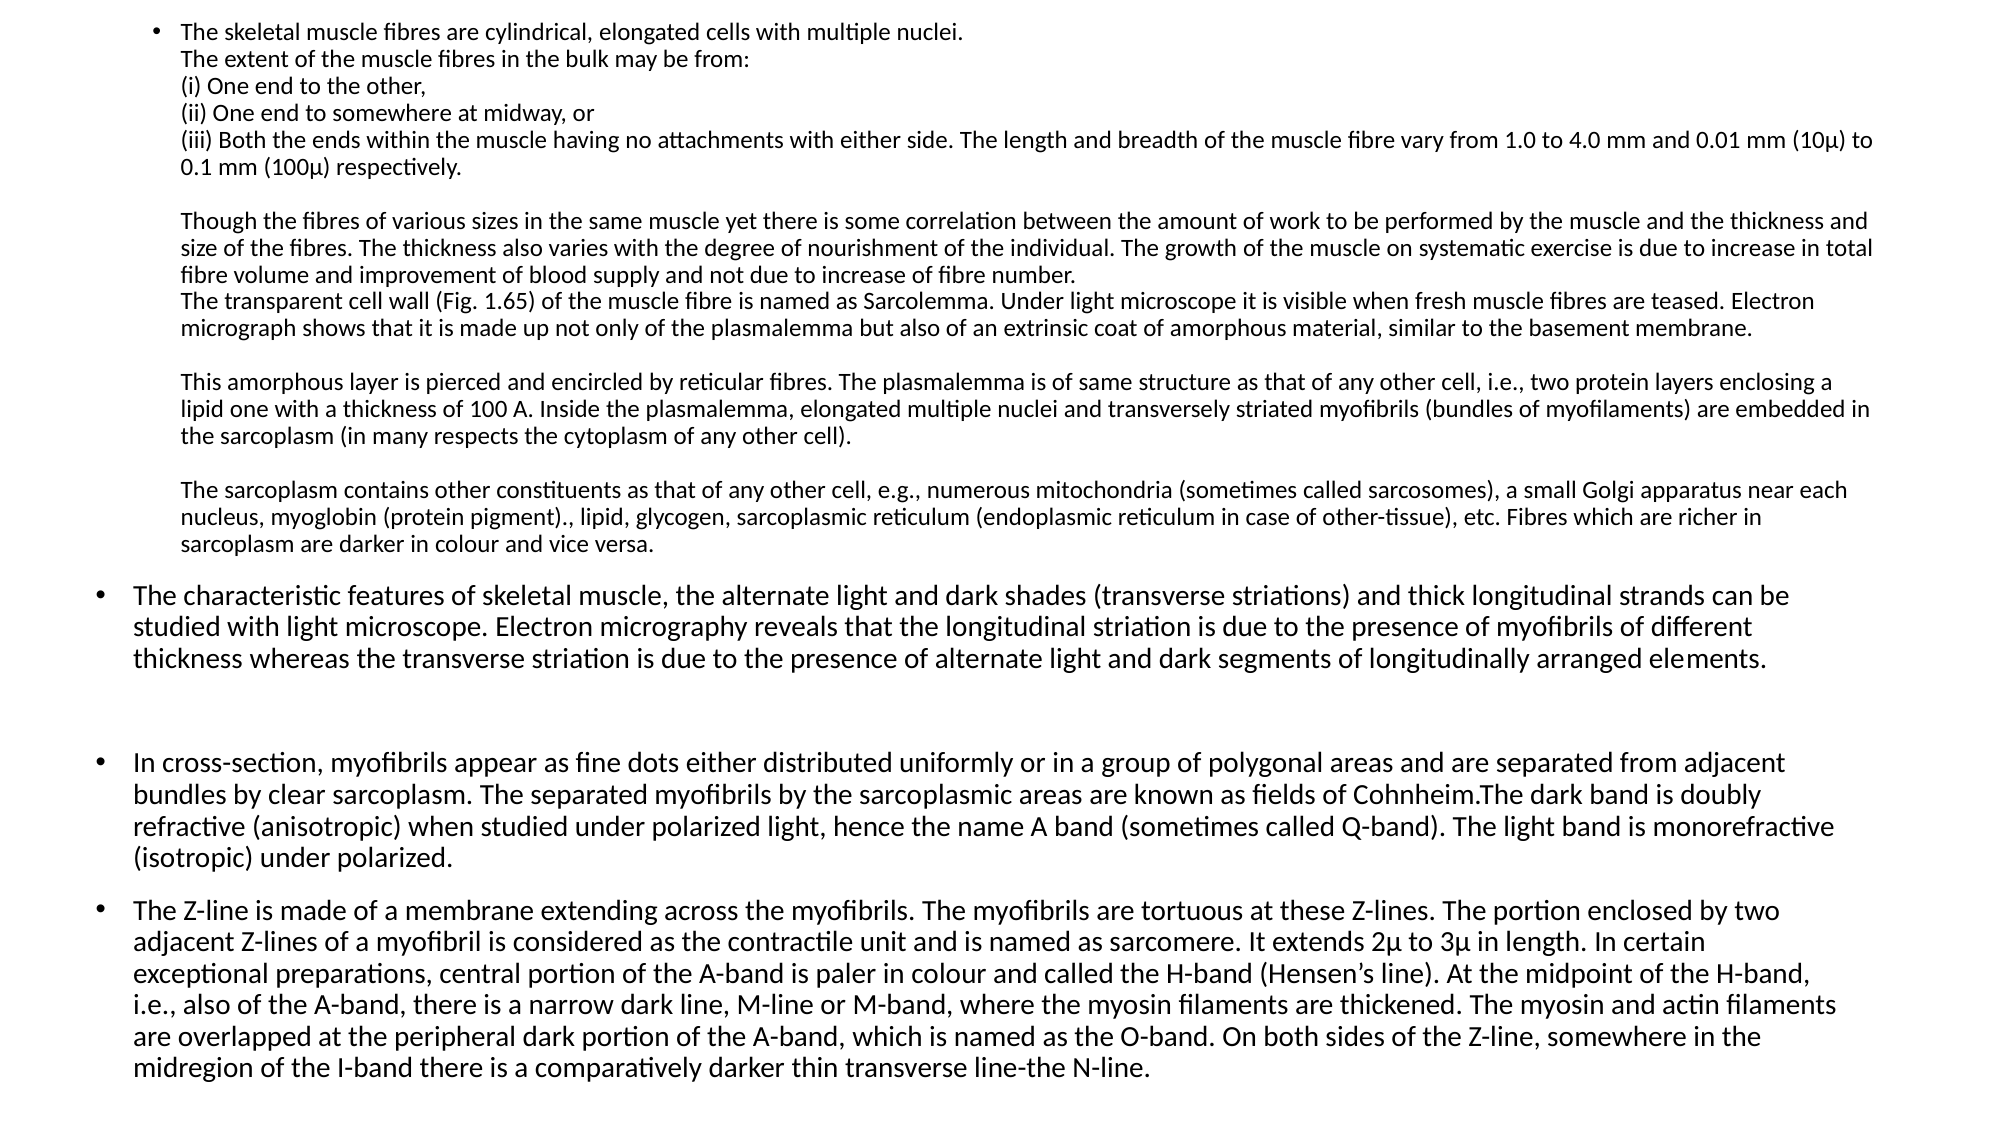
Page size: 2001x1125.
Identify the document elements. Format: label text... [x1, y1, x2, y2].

list The characteristic features of skeletal muscle, the alternate light and dark shades (trans­verse striations) and thick longitudinal strands can be studied with light microscope. Electron micrography reveals that the longitudinal striation is due to the presence of myofibrils of different thickness whereas the transverse striation is due to the presence of alternate light and dark segments of longitudinally arranged ele­ments. In cross-section, myofibrils appear as fine dots either distributed uniformly or in a group of polygonal areas and are separated from adjacent bundles by clear sarcoplasm. The separated myofibrils by the sarco­plasmic areas are known as fields of Cohnheim.The dark band is doubly refractive (anisotropic) when studied under polarized light, hence the name A band (sometimes called Q-band). The light band is monorefractive (isotropic) under polarized. The Z-line is made of a membrane extending across the myofibrils. The myofibrils are tortuous at these Z-lines. The portion enclosed by two adjacent Z-lines of a myofibril is considered as the contractile unit and is named as sarcomere. It extends 2µ to 3µ in length. In certain exceptional preparations, central portion of the A-band is paler in colour and called the H-band (Hensen’s line). At the midpoint of the H-band, i.e., also of the A-band, there is a narrow dark line, M-line or M-band, where the myosin filaments are thickened. The myosin and actin filaments are overlapped at the peripheral dark portion of the A-band, which is named as the O-band. On both sides of the Z-line, somewhere in the midregion of the I-band there is a comparatively darker thin transverse line-the N-line. [80, 572, 1864, 1100]
title The skeletal muscle fibres are cylindrical, elongated cells with multiple nuclei. The extent of the muscle fibres in the bulk may be from: (i) One end to the other, (ii) One end to somewhere at midway, or (iii) Both the ends within the muscle having no attachments with either side. The length and breadth of the muscle fibre vary from 1.0 to 4.0 mm and 0.01 mm (10µ) to 0.1 mm (100µ) respectively. Though the fibres of various sizes in the same muscle yet there is some correlation between the amount of work to be performed by the muscle and the thickness and size of the fibres. The thickness also varies with the degree of nourishment of the individual. The growth of the muscle on systematic exercise is due to increase in total fibre volume and improvement of blood supply and not due to increase of fibre number. The transparent cell wall (Fig. 1.65) of the muscle fibre is named as Sarcolemma. Under light microscope it is visible when fresh muscle fibres are teased. Electron micrograph shows that it is made up not only of the plasmalemma but also of an extrinsic coat of amorphous material, similar to the basement membrane. This amorphous layer is pierced and encircled by reticular fibres. The plasmalemma is of same structure as that of any other cell, i.e., two protein layers enclosing a lipid one with a thickness of 100 A. Inside the plasmalemma, elongated multiple nuclei and transversely striated myofibrils (bundles of myofilaments) are embedded in the sarcoplasm (in many respects the cytoplasm of any other cell). The sarcoplasm contains other constituents as that of any other cell, e.g., numerous mitochondria (sometimes called sarcosomes), a small Golgi apparatus near each nucleus, myoglobin (protein pigment)., lipid, glycogen, sarcoplasmic reticulum (endoplasmic reticulum in case of other-tissue), etc. Fibres which are richer in sarcoplasm are darker in colour and vice versa. [137, 59, 1895, 518]
